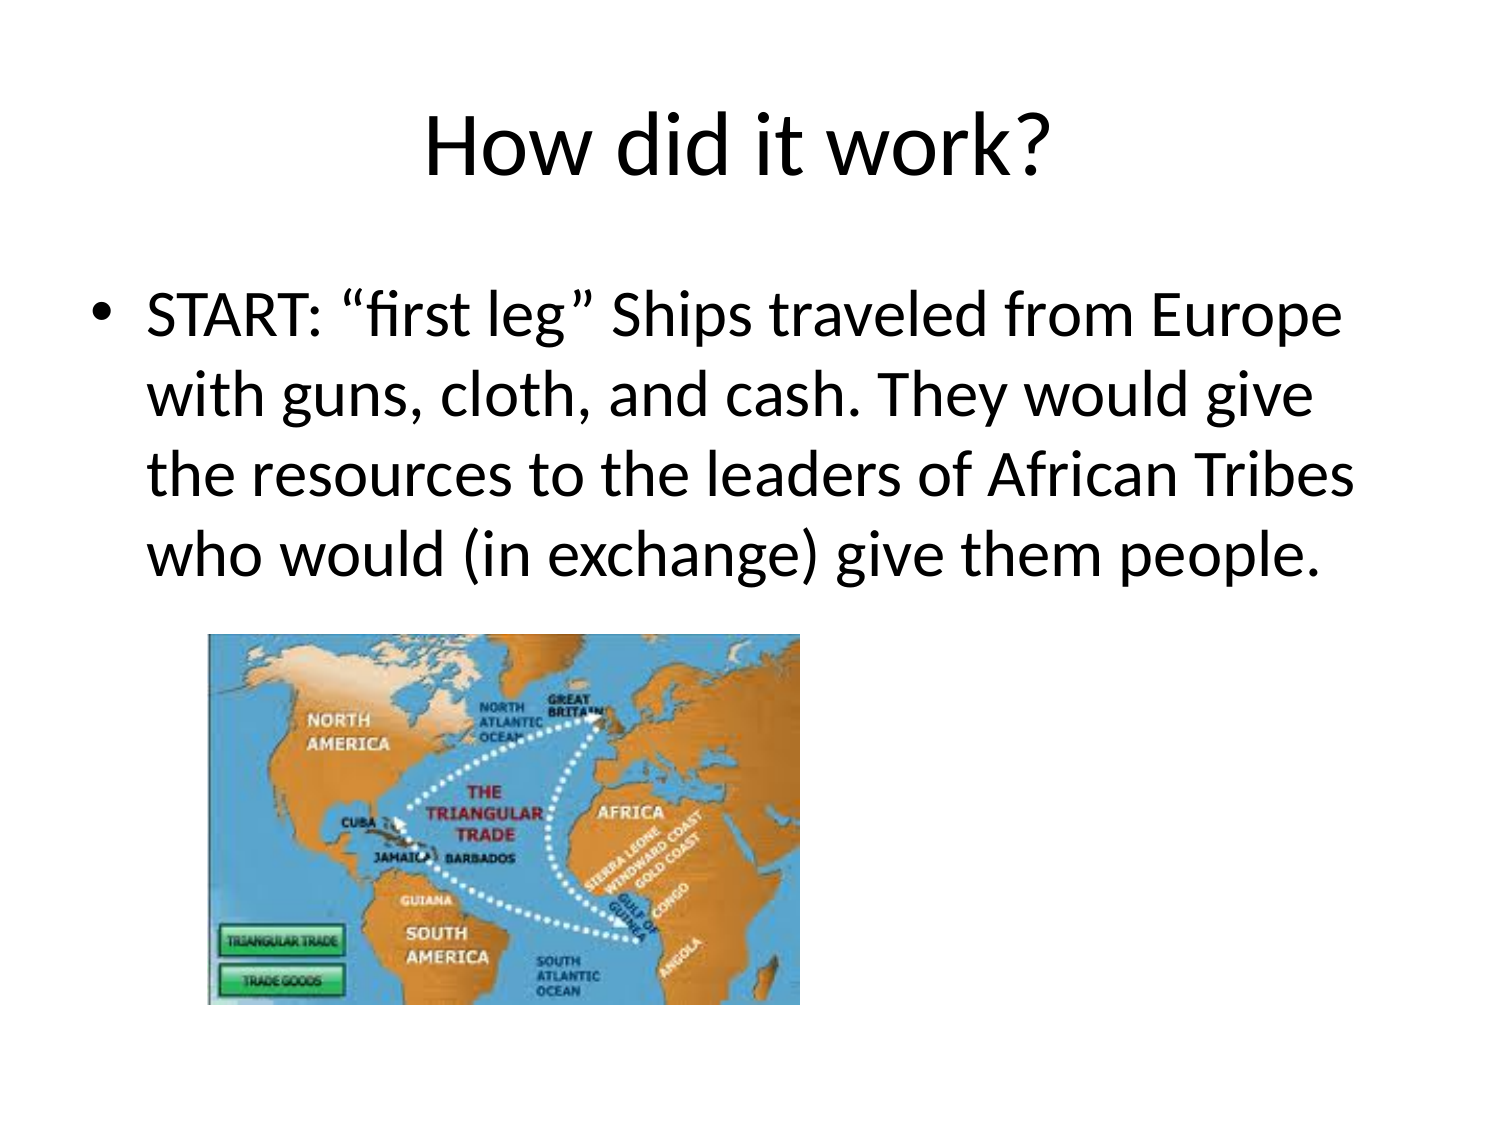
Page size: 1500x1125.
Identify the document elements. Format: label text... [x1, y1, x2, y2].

title How did it work? [75, 45, 1425, 233]
list START: “first leg” Ships traveled from Europe with guns, cloth, and cash. They would give the resources to the leaders of African Tribes who would (in exchange) give them people. [75, 262, 1425, 1005]
picture [207, 633, 800, 1006]
